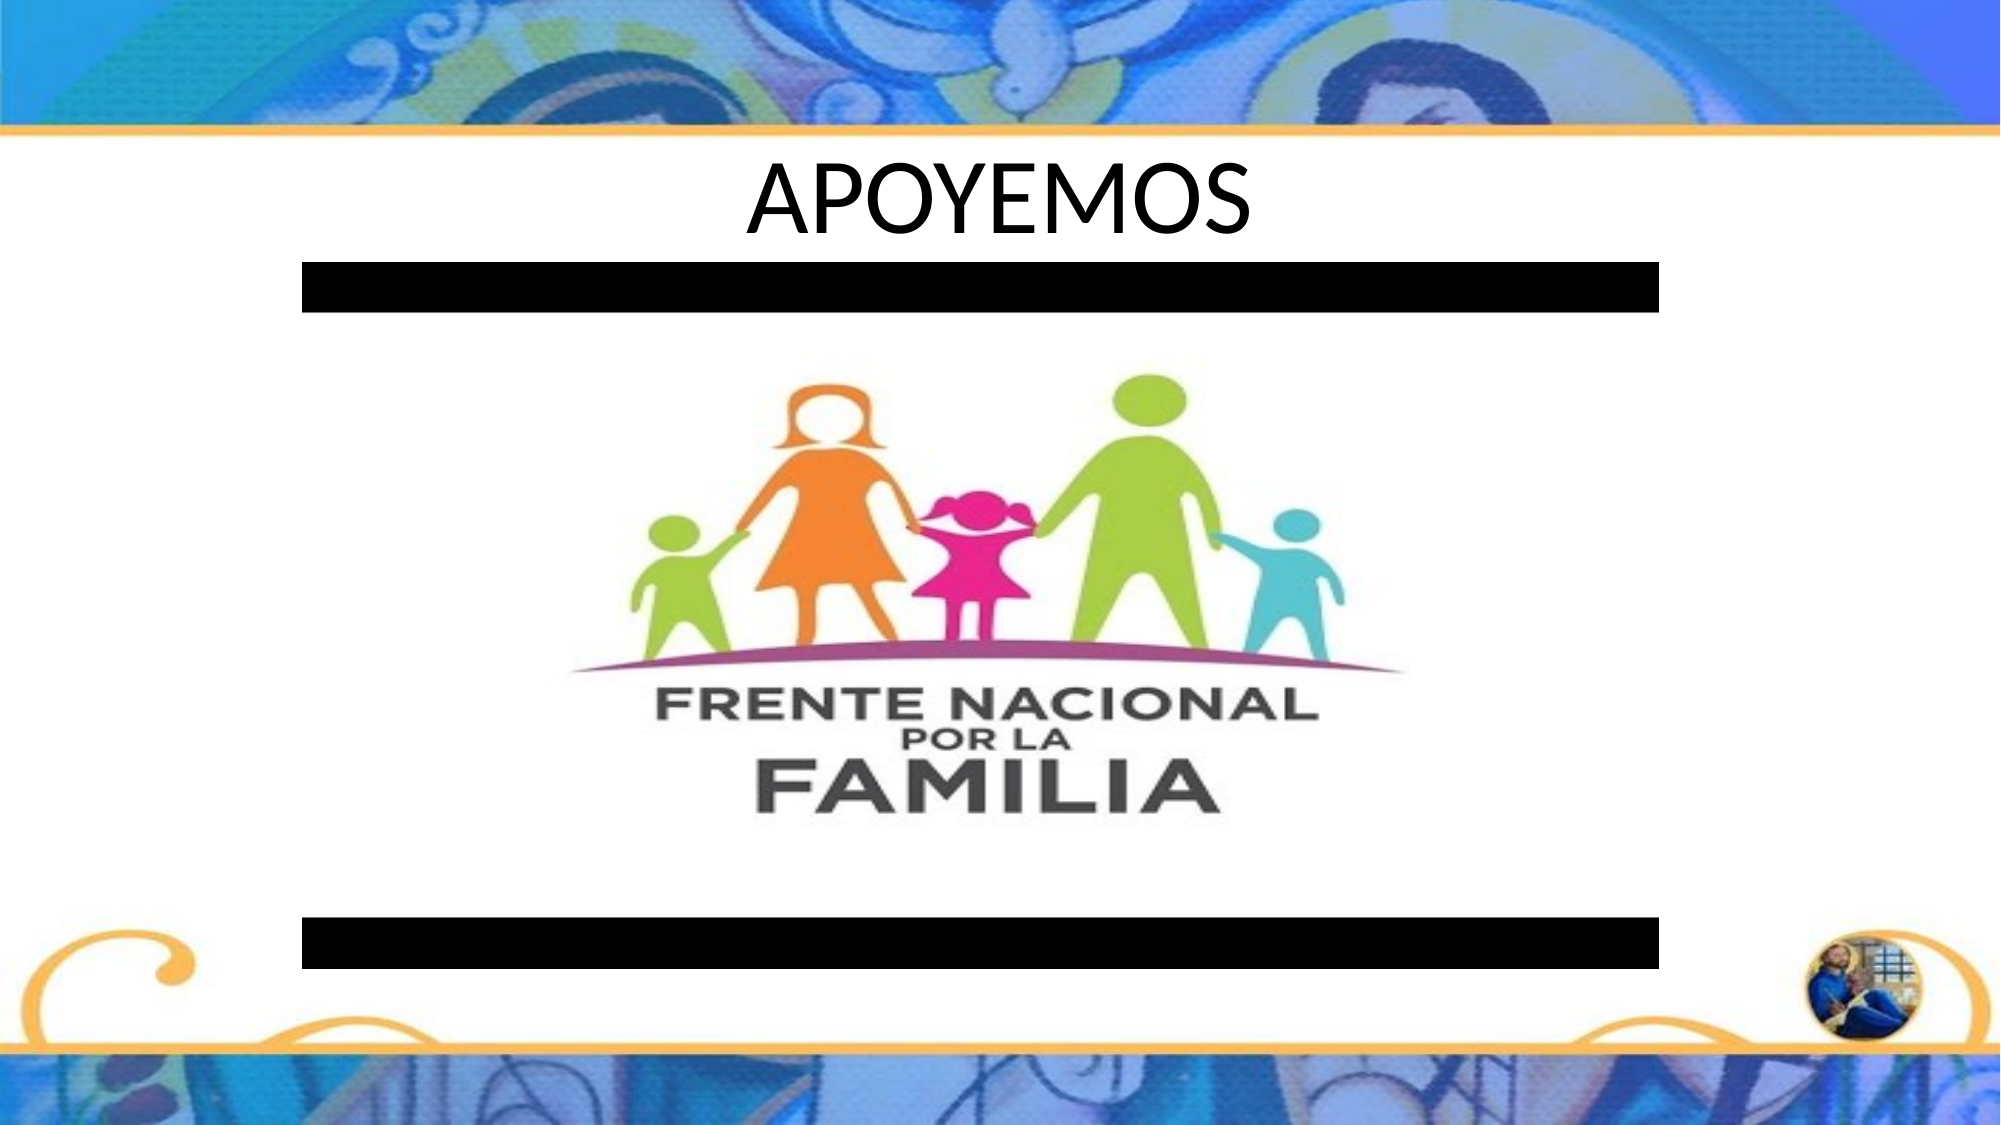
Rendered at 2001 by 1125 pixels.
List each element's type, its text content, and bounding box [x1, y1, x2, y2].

title APOYEMOS [99, 96, 1900, 284]
picture [0, 0, 2001, 1125]
